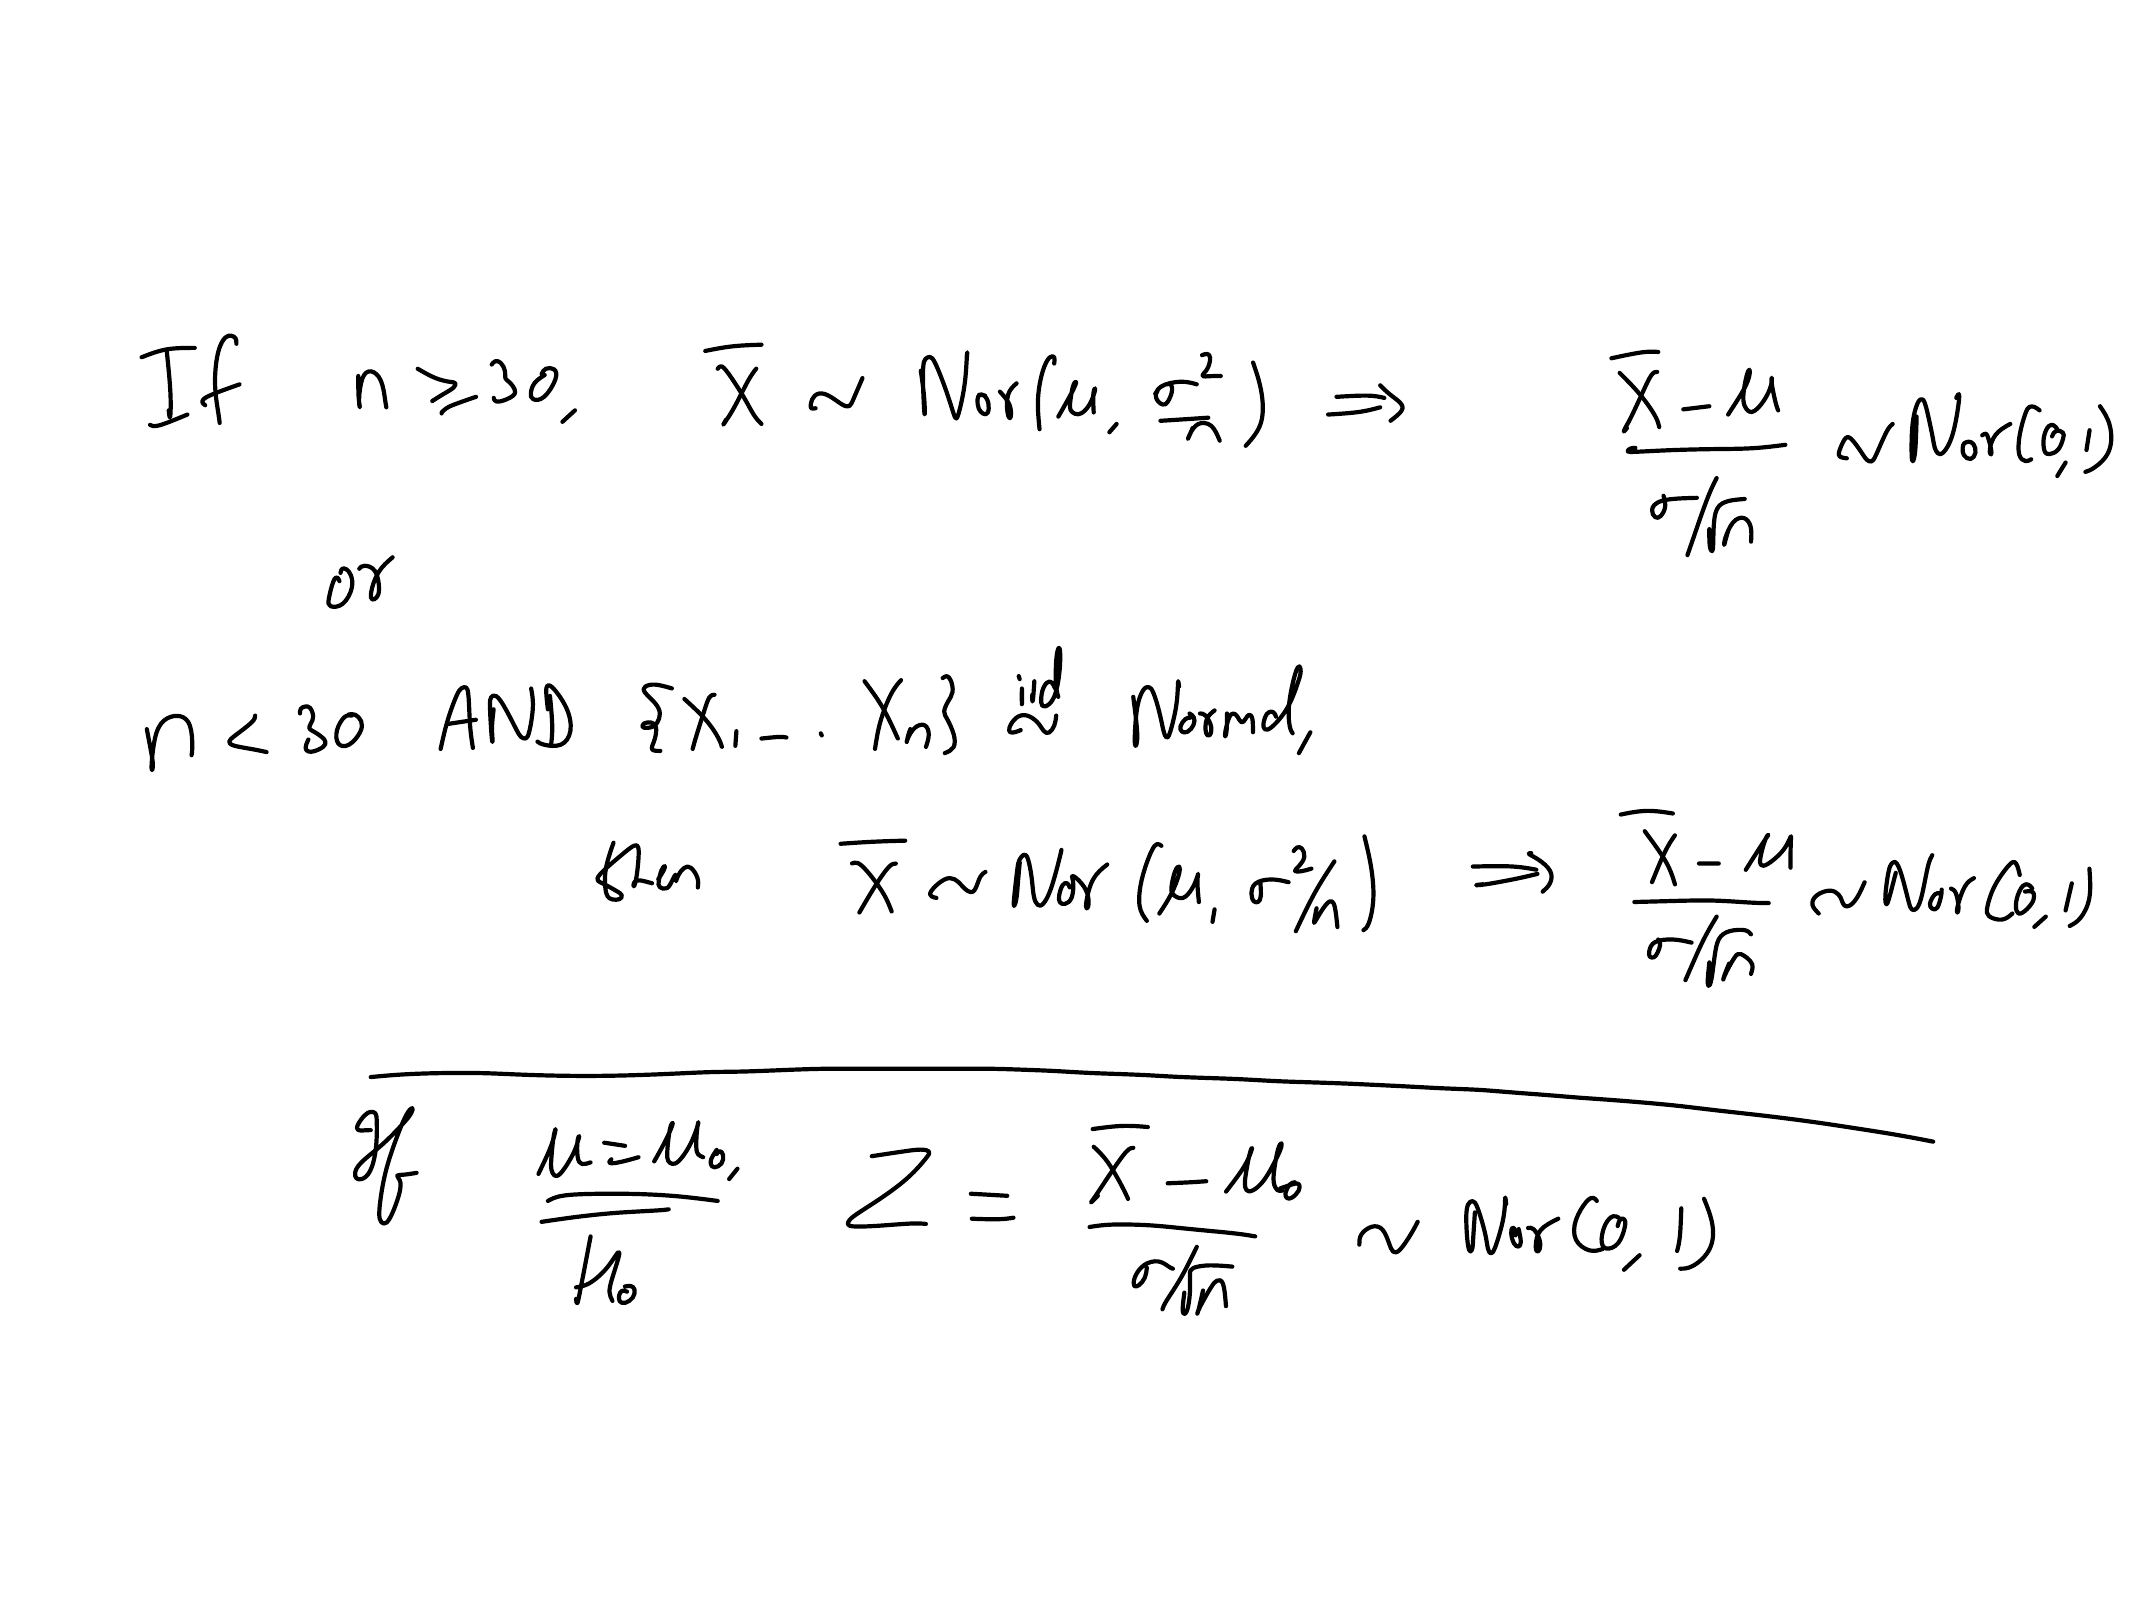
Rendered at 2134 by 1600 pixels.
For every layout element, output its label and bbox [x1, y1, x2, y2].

text_box [141, 335, 2112, 1315]
